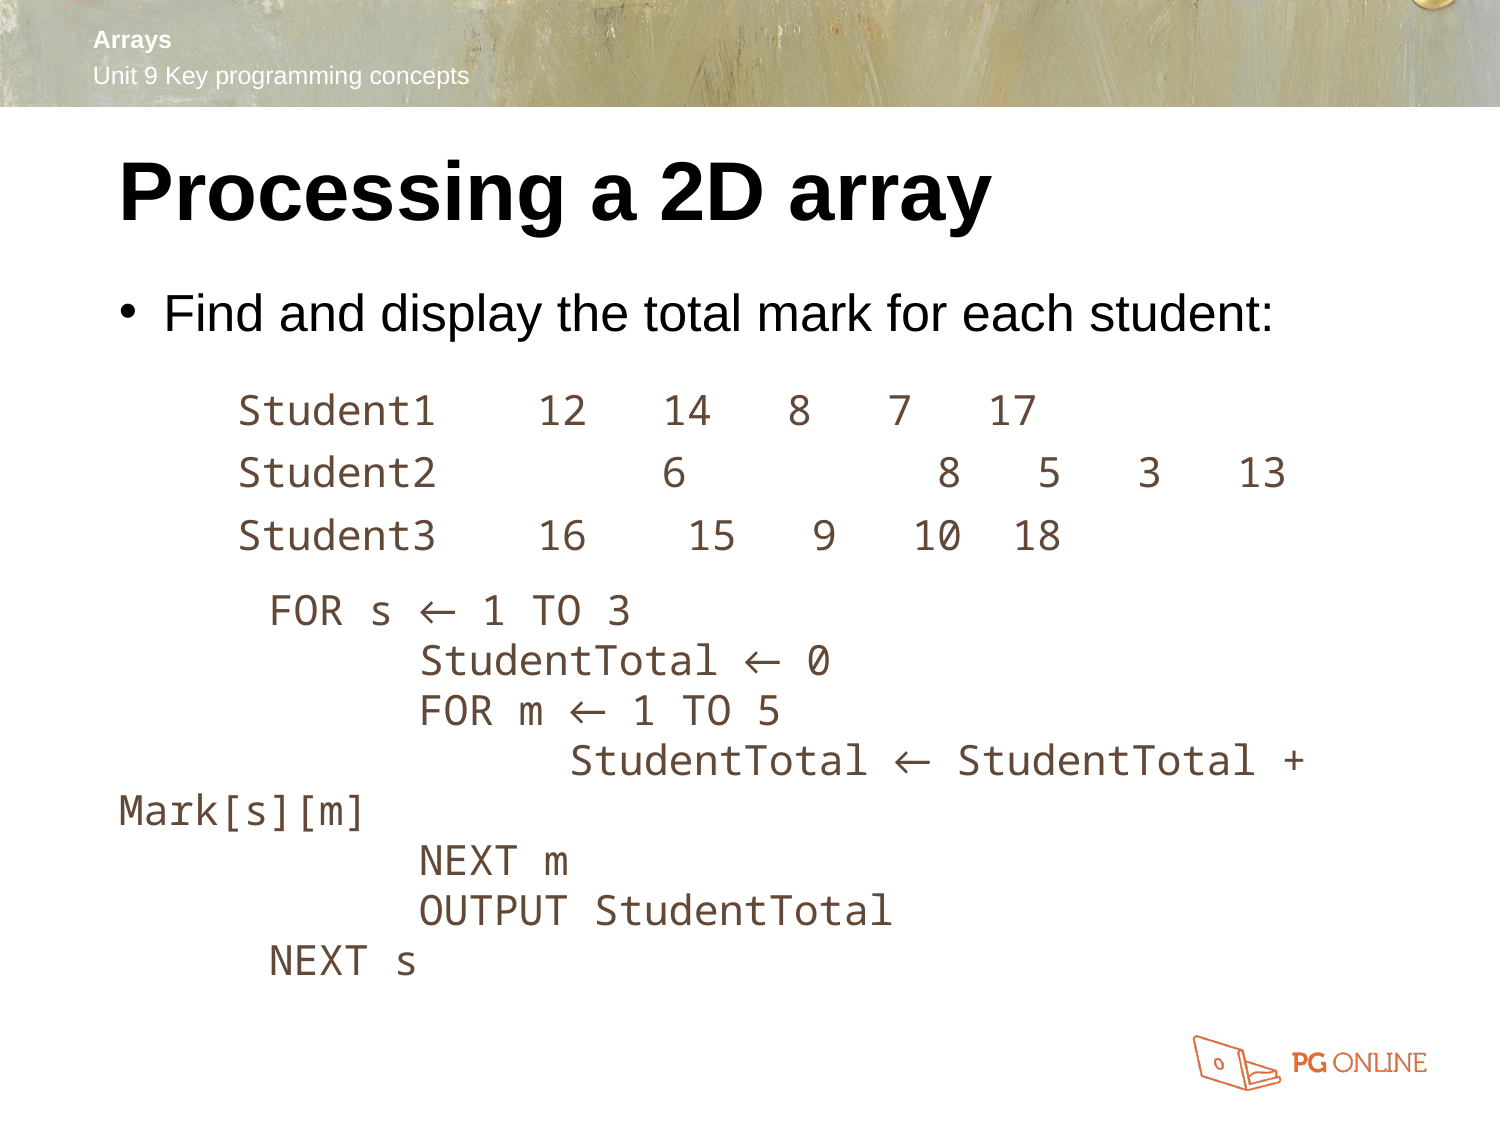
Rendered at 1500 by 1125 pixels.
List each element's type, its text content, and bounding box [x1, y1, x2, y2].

list Find and display the total mark for each student: Student1 12 14 8 7 17 Student2 6 8 5 3 13 Student3 16 15 9 10 18 FOR s ← 1 TO 3 StudentTotal ← 0 FOR m ← 1 TO 5 StudentTotal ← StudentTotal + Mark[s][m] NEXT m OUTPUT StudentTotal NEXT s [118, 279, 1398, 1048]
list Processing a 2D array [118, 148, 1401, 259]
picture [1192, 1035, 1427, 1091]
picture [0, 0, 1500, 107]
